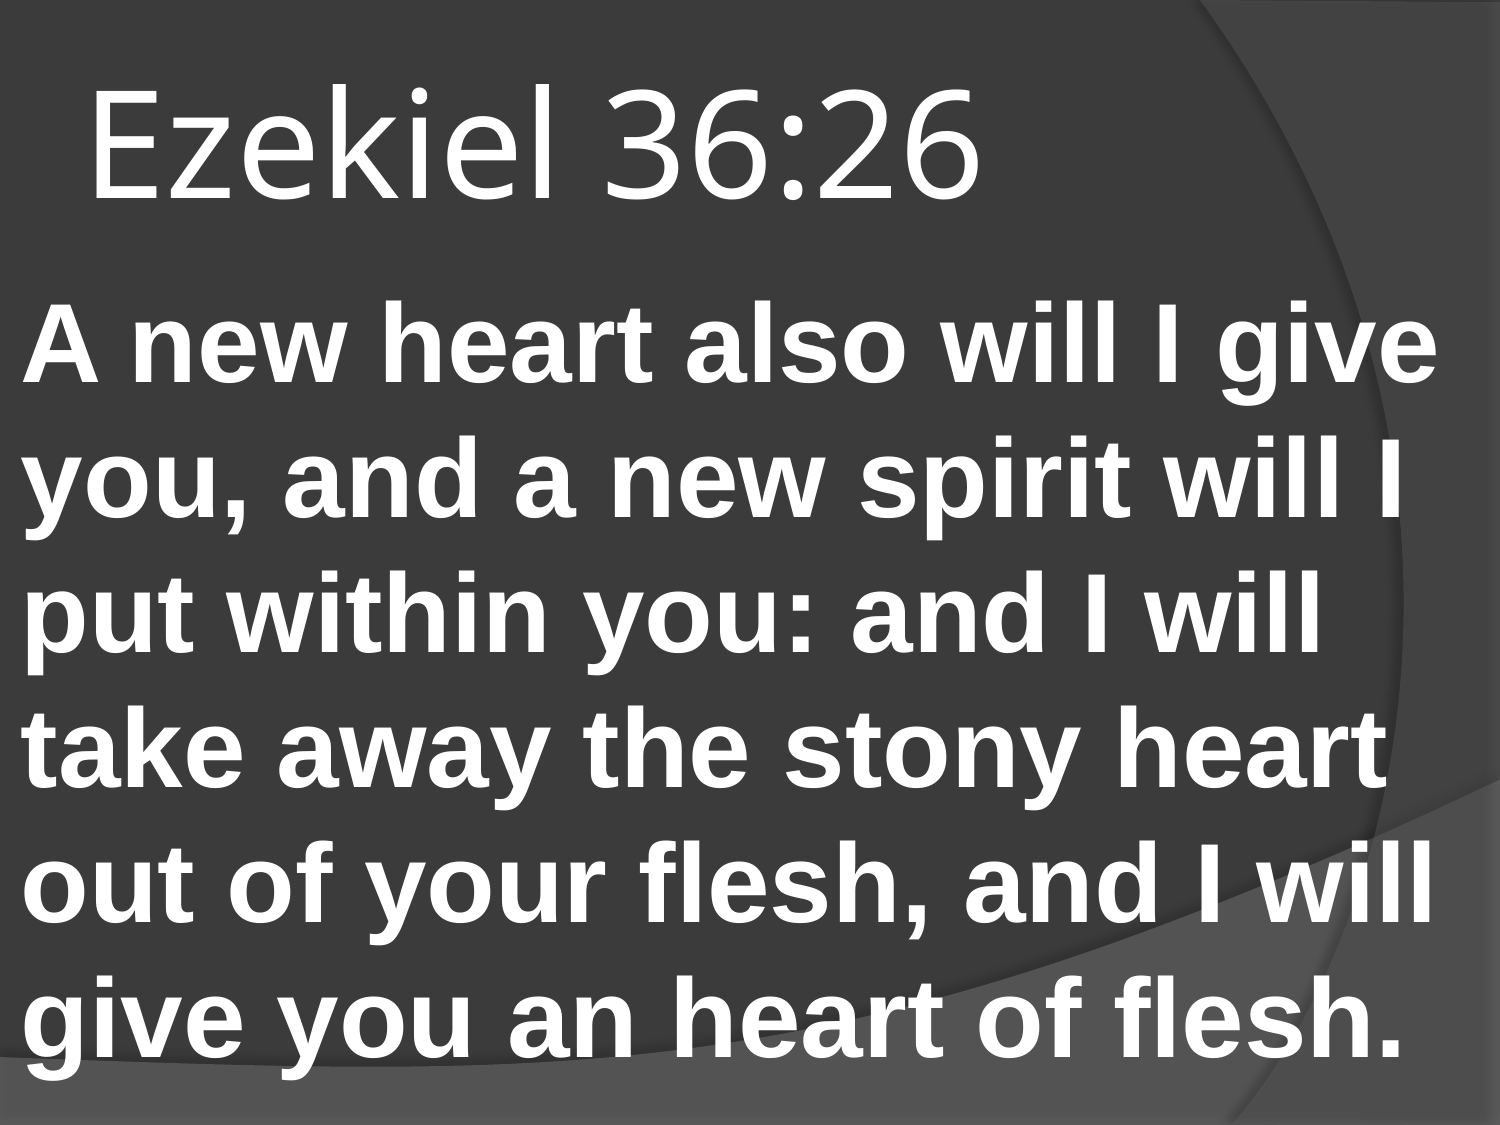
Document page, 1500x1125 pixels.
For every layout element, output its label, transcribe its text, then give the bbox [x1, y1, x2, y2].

list A new heart also will I give you, and a new spirit will I put within you: and I will take away the stony heart out of your flesh, and I will give you an heart of flesh. [0, 262, 1488, 1125]
title Ezekiel 36:26 [75, 45, 1300, 233]
